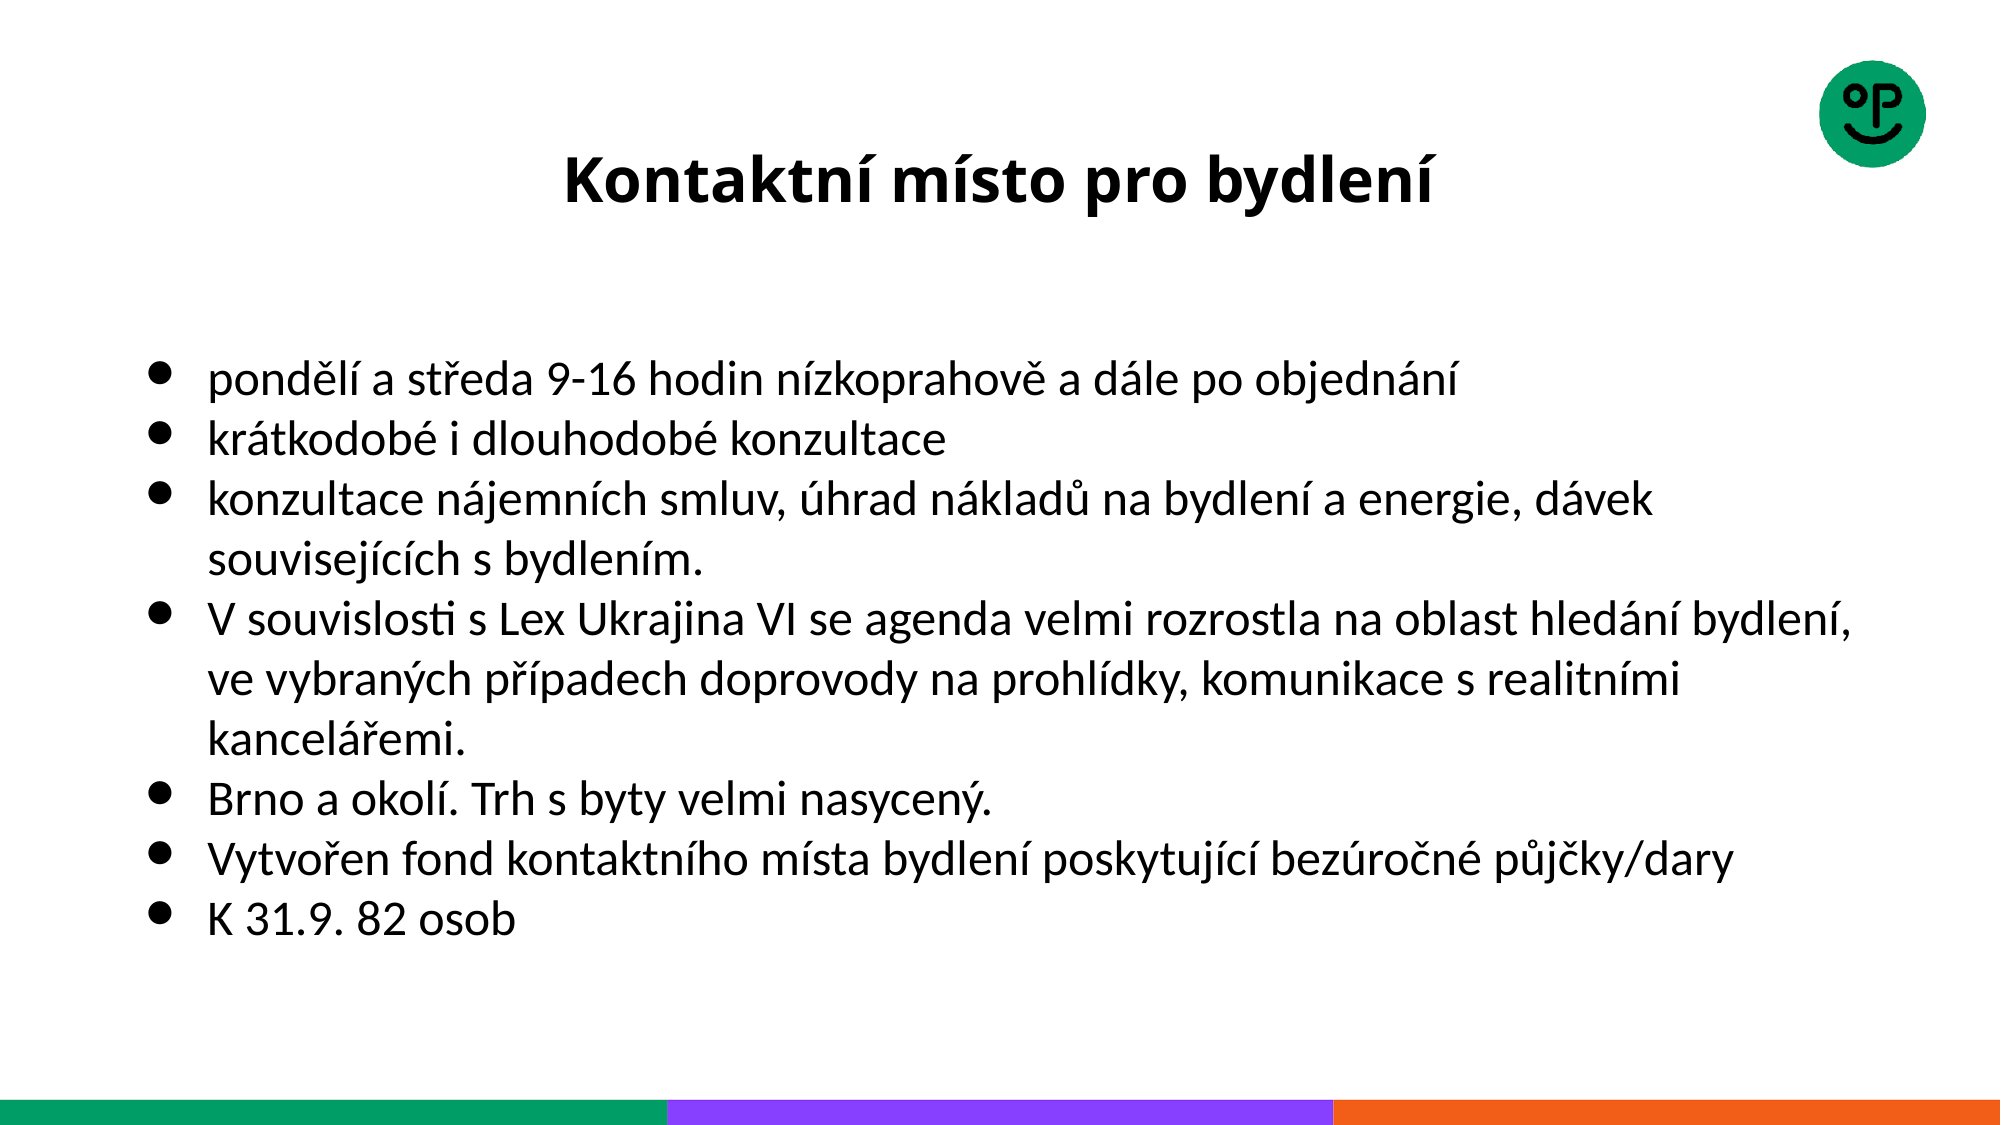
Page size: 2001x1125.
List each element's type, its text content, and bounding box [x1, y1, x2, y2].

title Kontaktní místo pro bydlení [355, 40, 1643, 224]
picture [0, 0, 2000, 1125]
text_box [88, 251, 936, 936]
text_box pondělí a středa 9-16 hodin nízkoprahově a dále po objednání krátkodobé i dlouhodobé konzultace konzultace nájemních smluv, úhrad nákladů na bydlení a energie, dávek souvisejících s bydlením. V souvislosti s Lex Ukrajina VI se agenda velmi rozrostla na oblast hledání bydlení, ve vybraných případech doprovody na prohlídky, komunikace s realitními kancelářemi. Brno a okolí. Trh s byty velmi nasycený. Vytvořen fond kontaktního místa bydlení poskytující bezúročné půjčky/dary K 31.9. 82 osob [117, 270, 1924, 948]
